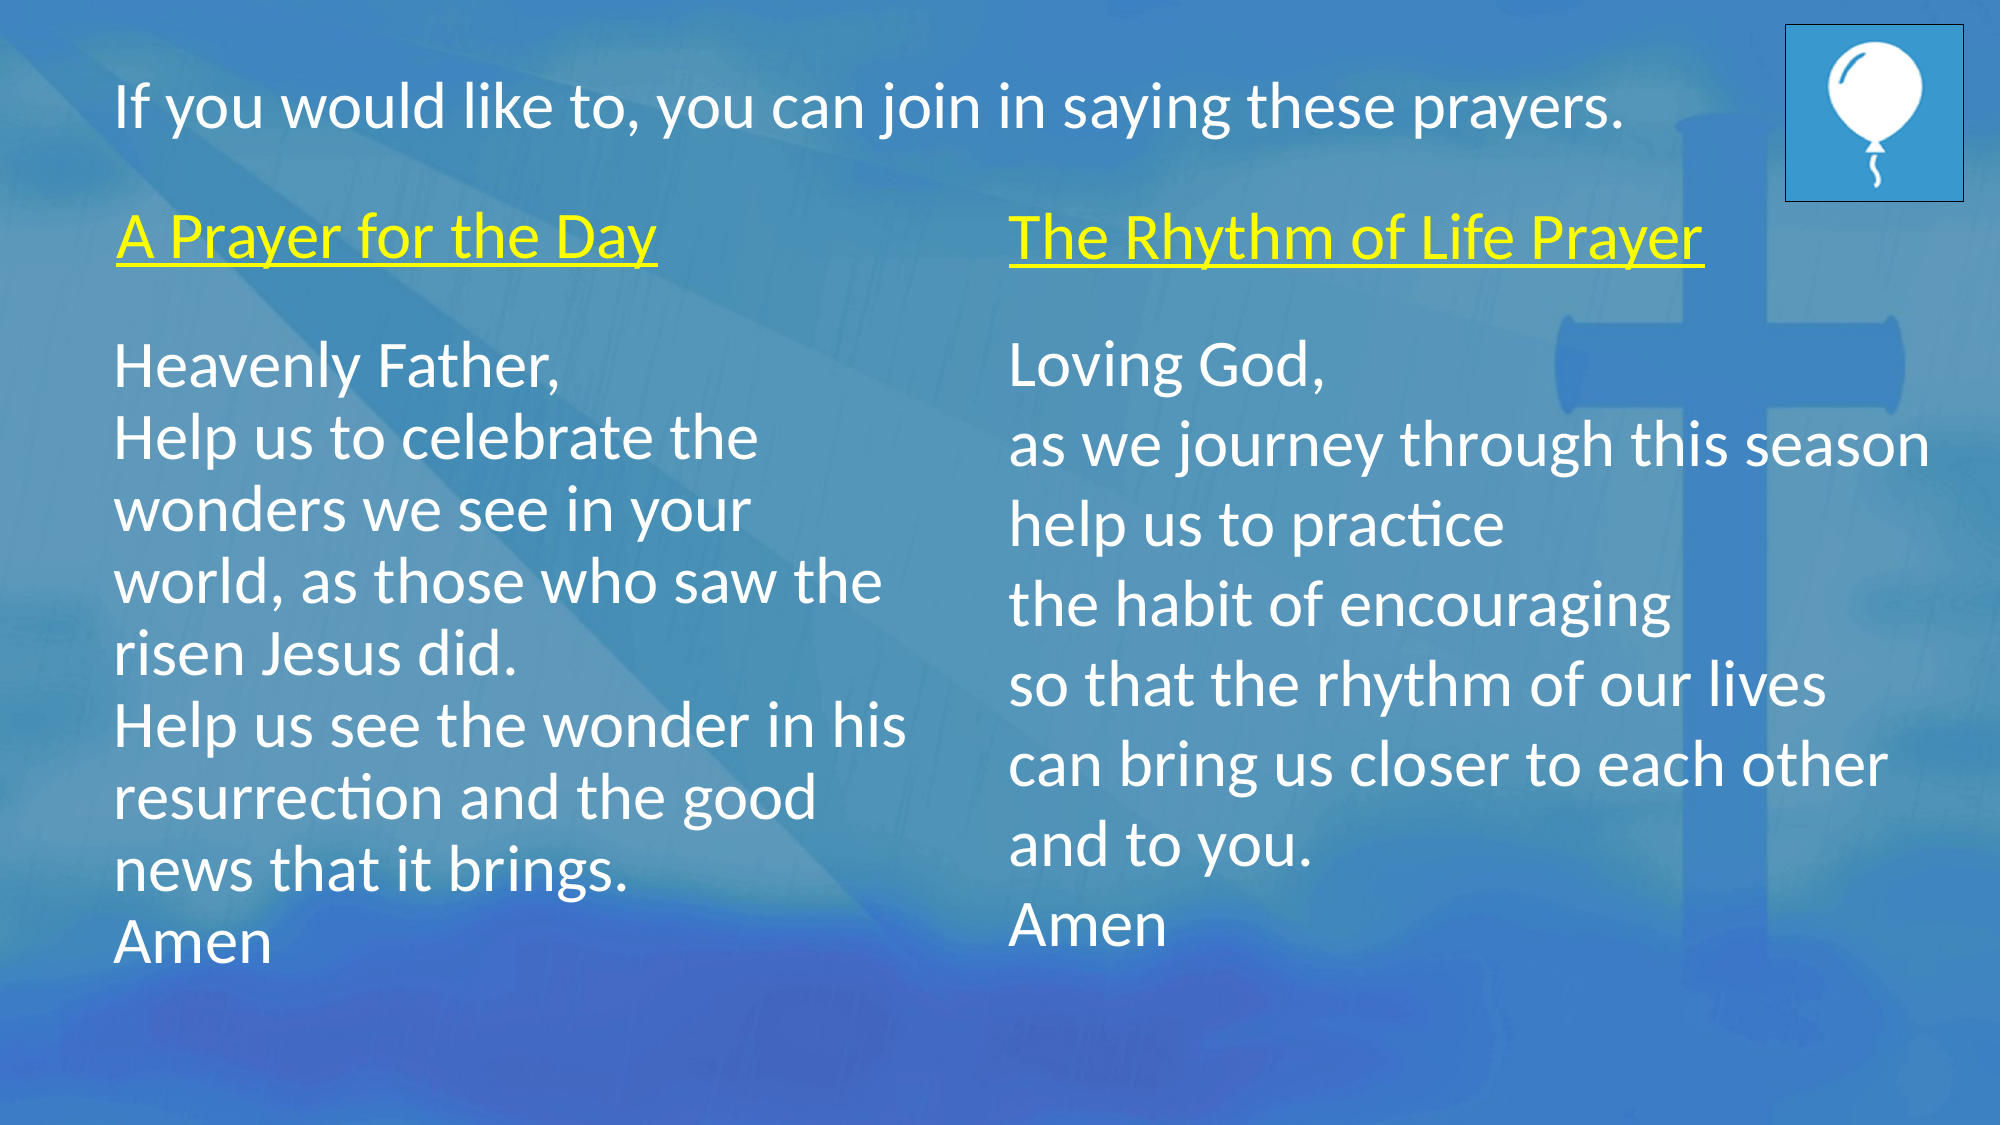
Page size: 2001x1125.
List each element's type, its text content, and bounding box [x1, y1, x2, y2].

title Heavenly Father, Help us to celebrate the wonders we see in your world, as those who saw the risen Jesus did. Help us see the wonder in his resurrection and the good news that it brings. Amen [98, 322, 928, 1042]
picture [0, 0, 2000, 1125]
